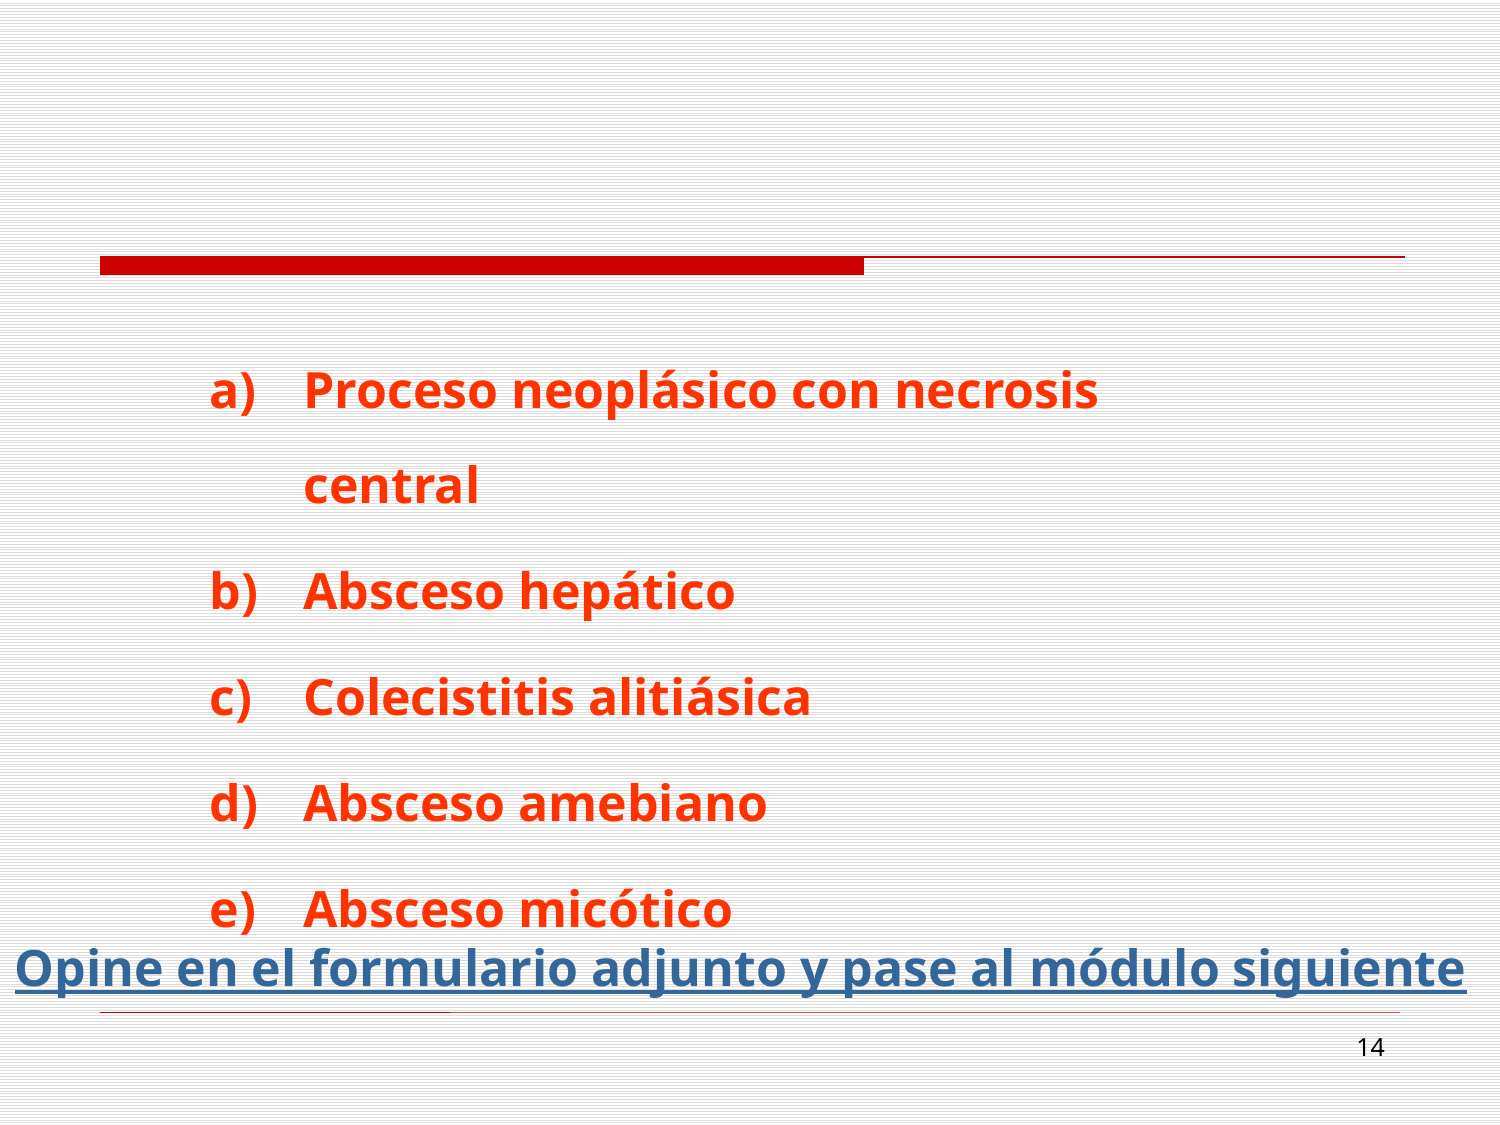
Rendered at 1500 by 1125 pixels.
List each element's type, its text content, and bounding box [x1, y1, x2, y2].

text_box Opine en el formulario adjunto y pase al módulo siguiente [0, 928, 1500, 1012]
list Proceso neoplásico con necrosis central Absceso hepático Colecistitis alitiásica Absceso amebiano Absceso micótico [194, 314, 1284, 928]
slide_number 25 [1074, 1024, 1401, 1103]
